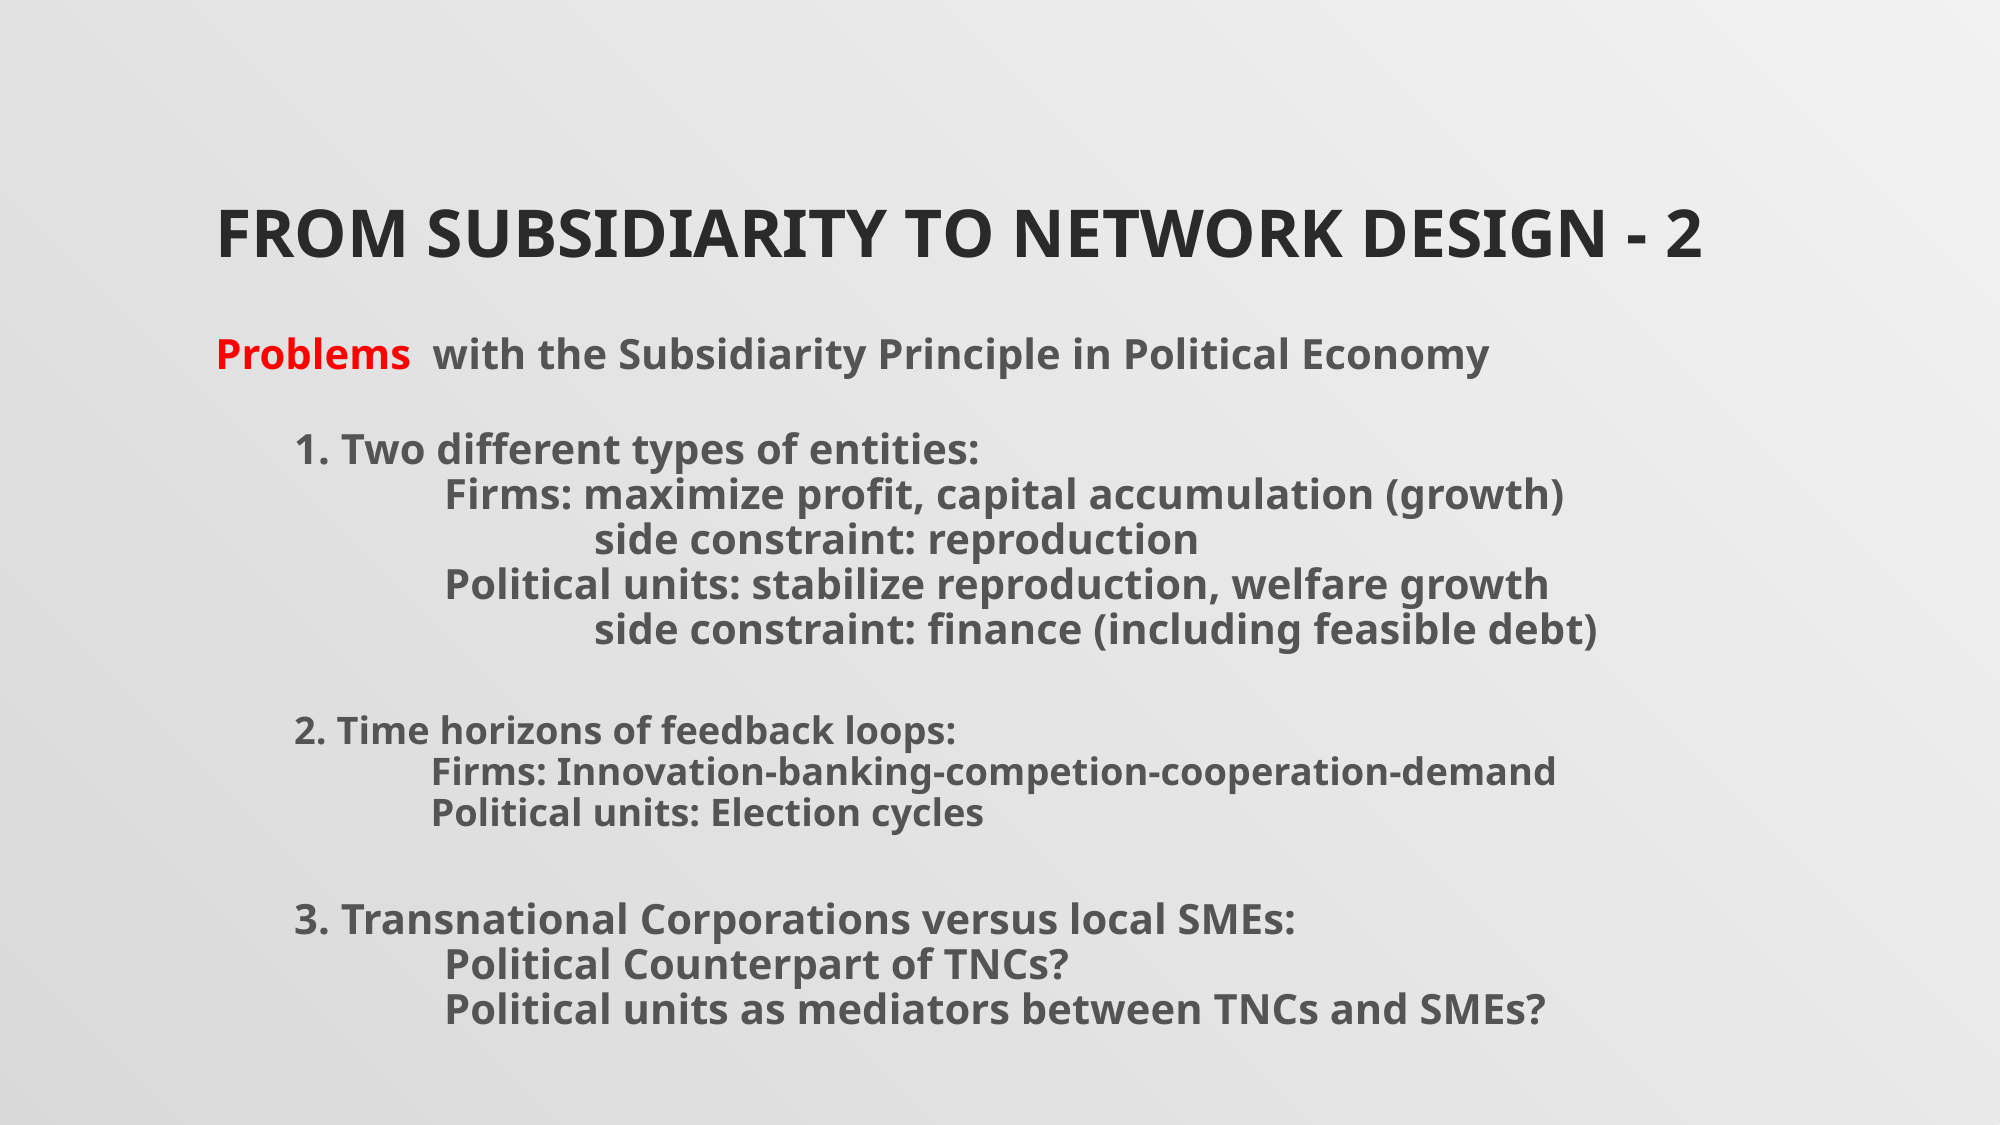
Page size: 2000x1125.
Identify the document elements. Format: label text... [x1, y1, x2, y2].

title From subsidiarity to network design - 2 [200, 137, 1848, 279]
list Problems with the Subsidiarity Principle in Political Economy [200, 326, 1520, 398]
text_box 2. Time horizons of feedback loops: Firms: Innovation-banking-competion-cooperation-demand Political units: Election cycles [279, 704, 1701, 870]
text_box 1. Two different types of entities: Firms: maximize profit, capital accumulation (growth) side constraint: reproduction Political units: stabilize reproduction, welfare growth side constraint: finance (including feasible debt) [279, 420, 1626, 681]
text_box 3. Transnational Corporations versus local SMEs: Political Counterpart of TNCs? Political units as mediators between TNCs and SMEs? [279, 890, 1701, 1056]
